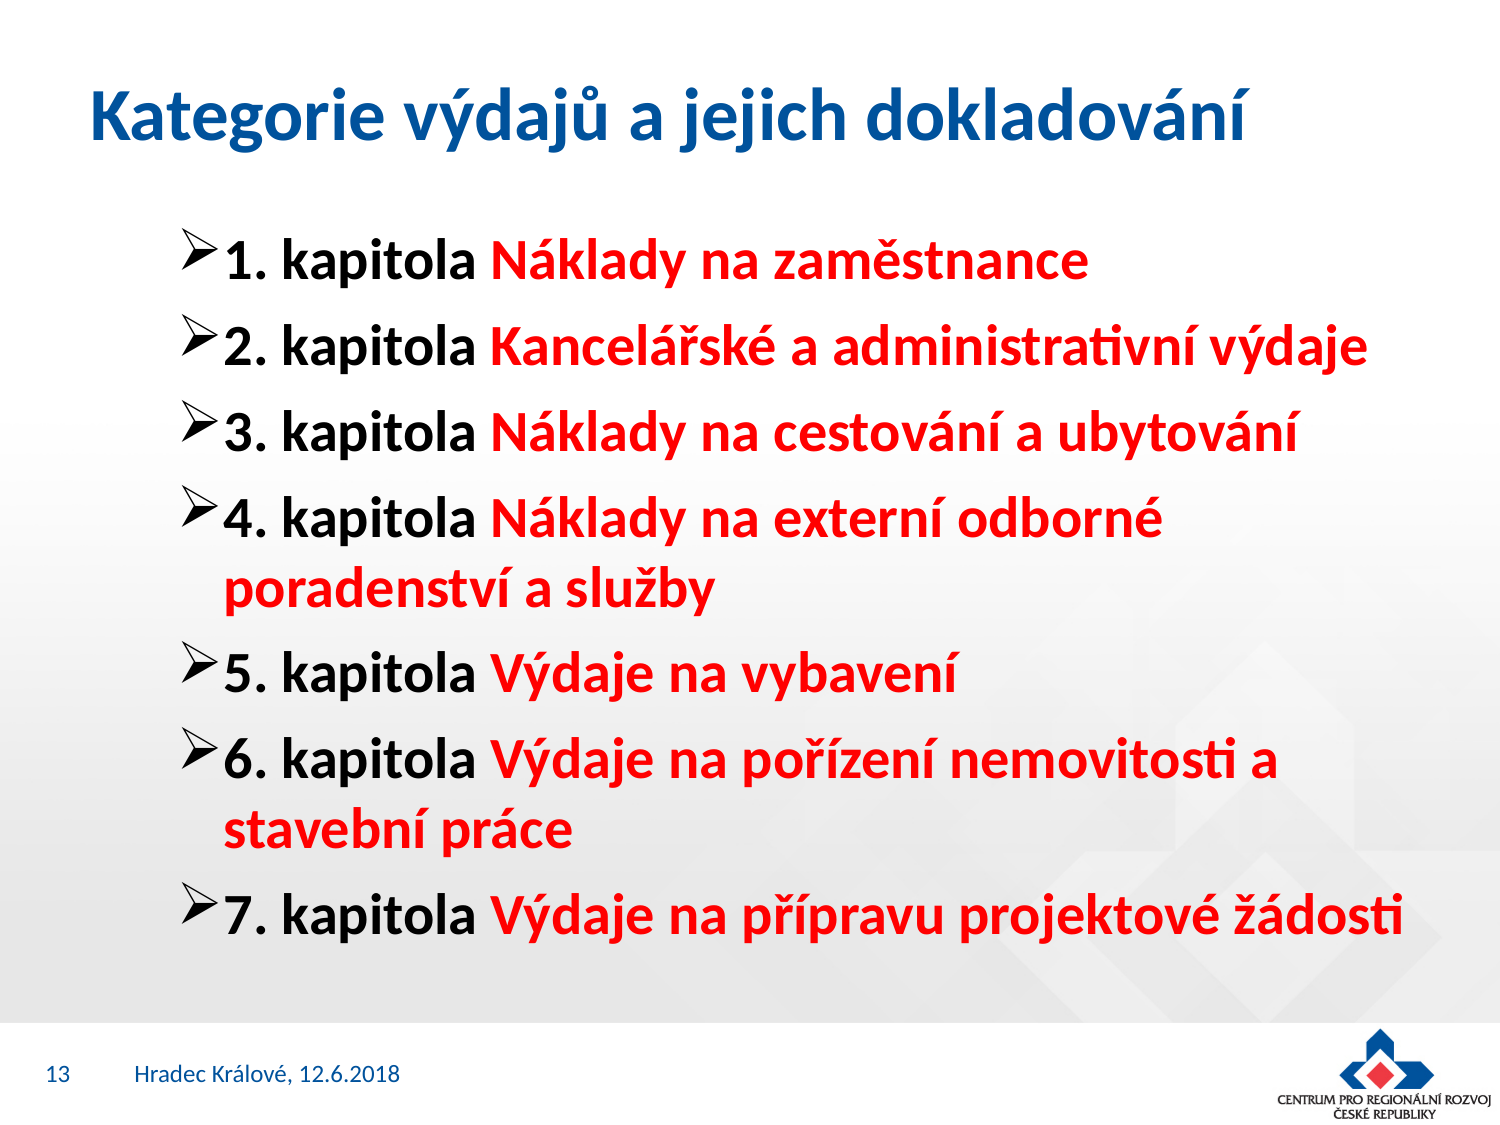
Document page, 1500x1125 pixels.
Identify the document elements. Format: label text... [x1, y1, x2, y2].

footer Hradec Králové, 12.6.2018 [119, 1042, 988, 1103]
list 1. kapitola Náklady na zaměstnance 2. kapitola Kancelářské a administrativní výdaje 3. kapitola Náklady na cestování a ubytování 4. kapitola Náklady na externí odborné poradenství a služby 5. kapitola Výdaje na vybavení 6. kapitola Výdaje na pořízení nemovitosti a stavební práce 7. kapitola Výdaje na přípravu projektové žádosti [161, 214, 1425, 1005]
slide_number 13 [30, 1042, 113, 1103]
title Kategorie výdajů a jejich dokladování [75, 42, 1425, 178]
picture [0, 0, 1500, 1125]
